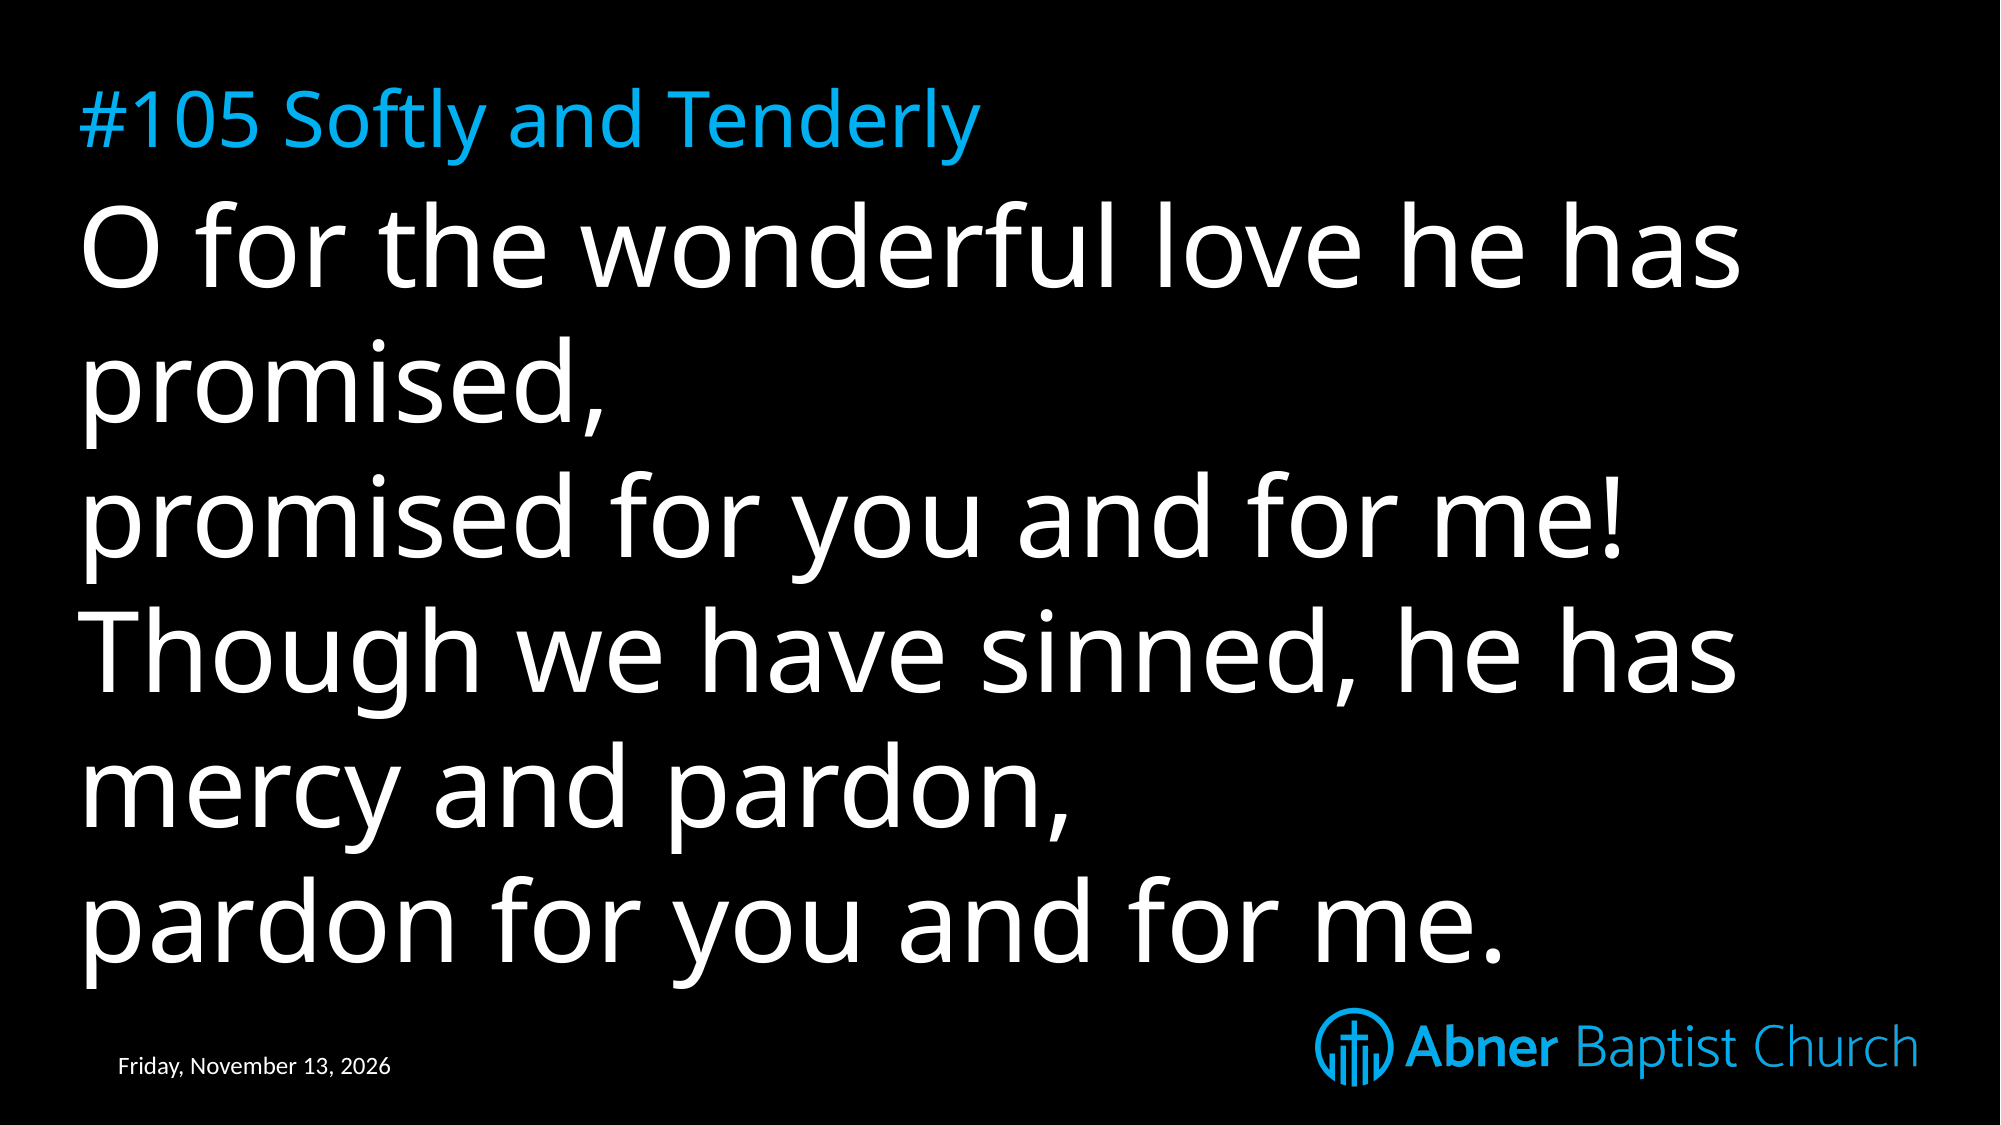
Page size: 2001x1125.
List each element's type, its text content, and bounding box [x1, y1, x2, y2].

text_box O for the wonderful love he has promised, promised for you and for me! Though we have sinned, he has mercy and pardon, pardon for you and for me. [63, 167, 1865, 992]
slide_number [103, 1035, 554, 1096]
text_box #105 Softly and Tenderly [63, 72, 1789, 172]
picture [1310, 995, 1930, 1096]
